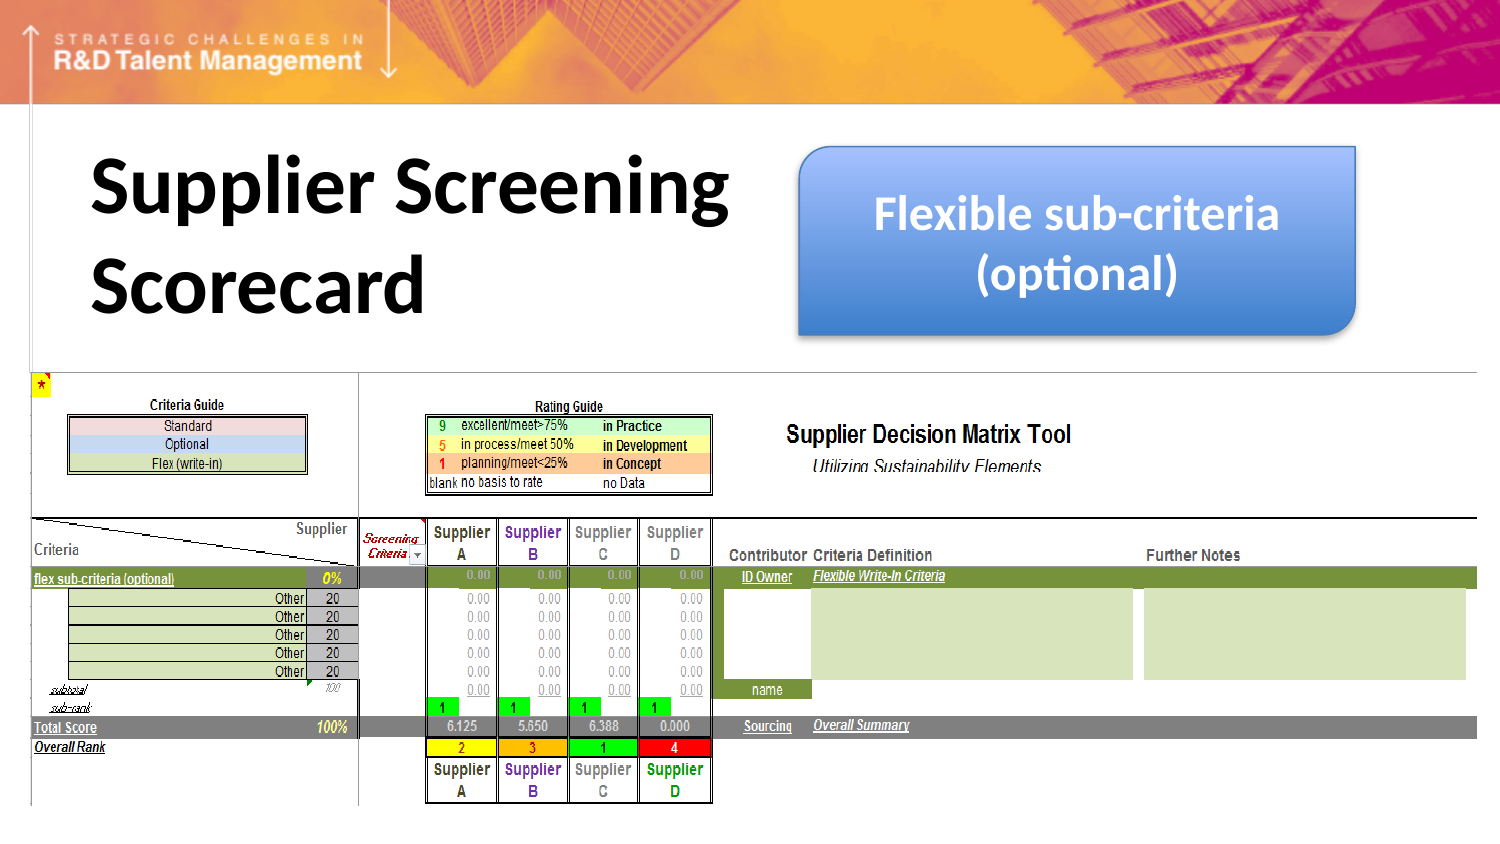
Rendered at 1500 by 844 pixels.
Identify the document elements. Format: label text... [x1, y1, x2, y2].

text_box Flexible sub-criteria (optional) [798, 145, 1356, 336]
picture [30, 372, 1477, 806]
title Supplier Screening Scorecard [75, 141, 760, 321]
text_box [50, 225, 560, 371]
